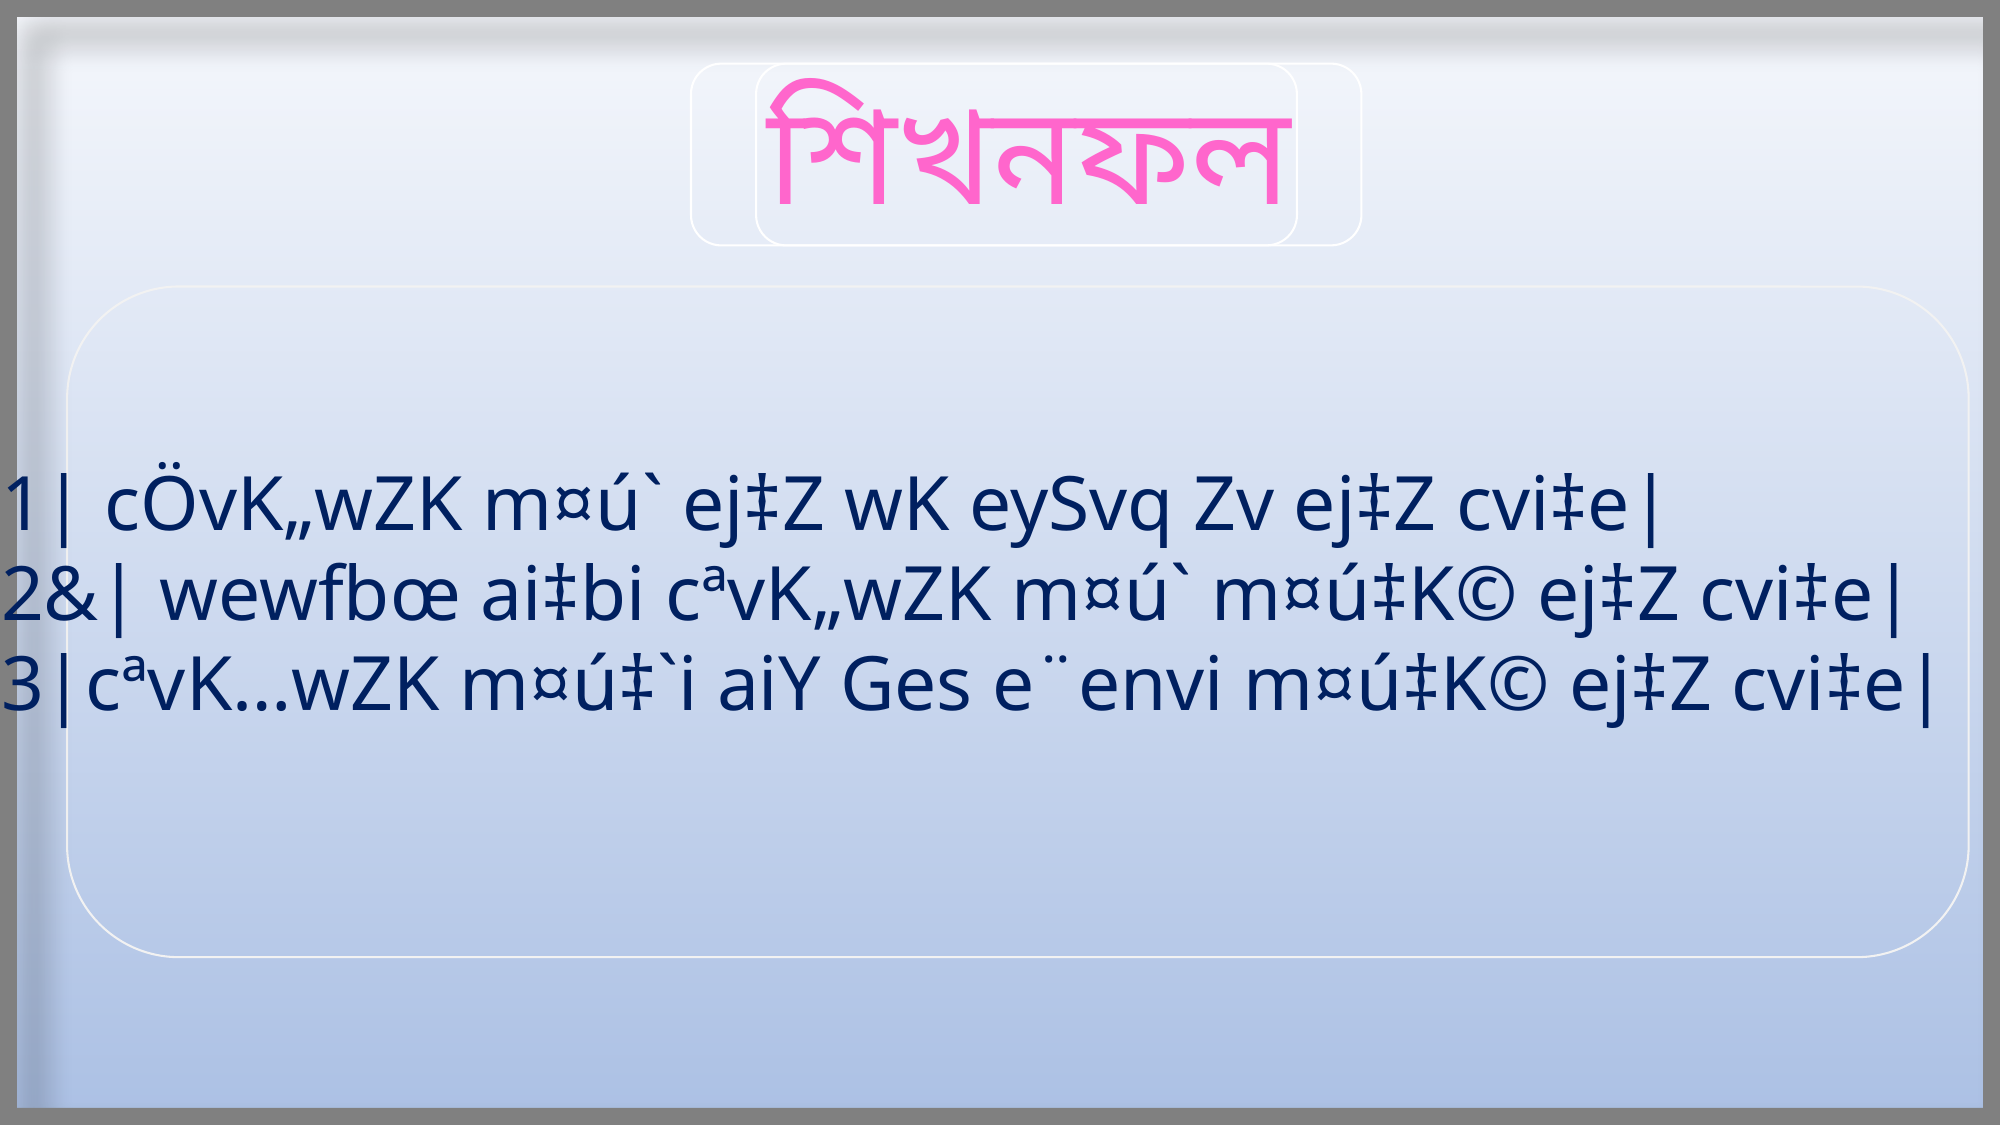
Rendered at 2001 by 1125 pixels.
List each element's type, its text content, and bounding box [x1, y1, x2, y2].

text_box [66, 285, 1970, 959]
text_box 1| cÖvK„wZK m¤ú` ej‡Z wK eySvq Zv ej‡Z cvi‡e| 2&| wewfbœ ai‡bi cªvK„wZK m¤ú` m¤ú‡K© ej‡Z cvi‡e| 3|cªvK…wZK m¤ú‡`i aiY Ges e¨envi m¤ú‡K© ej‡Z cvi‡e| [0, 447, 1963, 733]
text_box [689, 62, 1363, 247]
text_box [0, 0, 2000, 1125]
